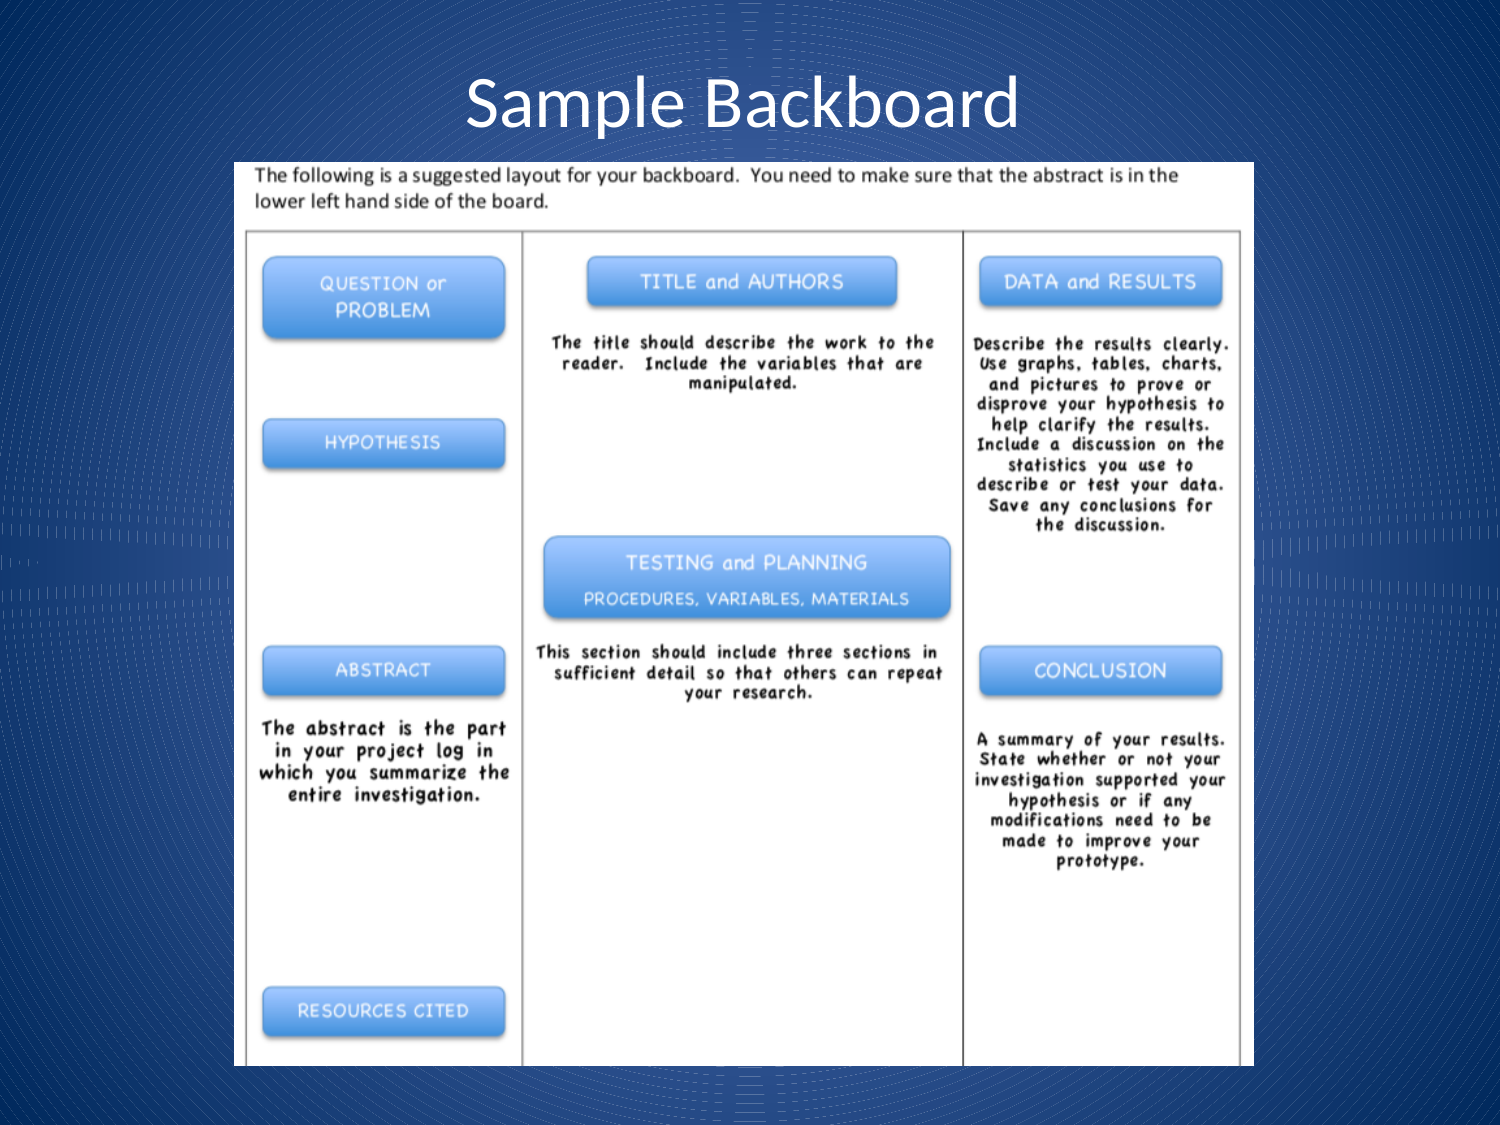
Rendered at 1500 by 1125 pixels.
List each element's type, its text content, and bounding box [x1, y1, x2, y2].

title Sample Backboard [75, 45, 1413, 150]
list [234, 162, 1254, 1066]
